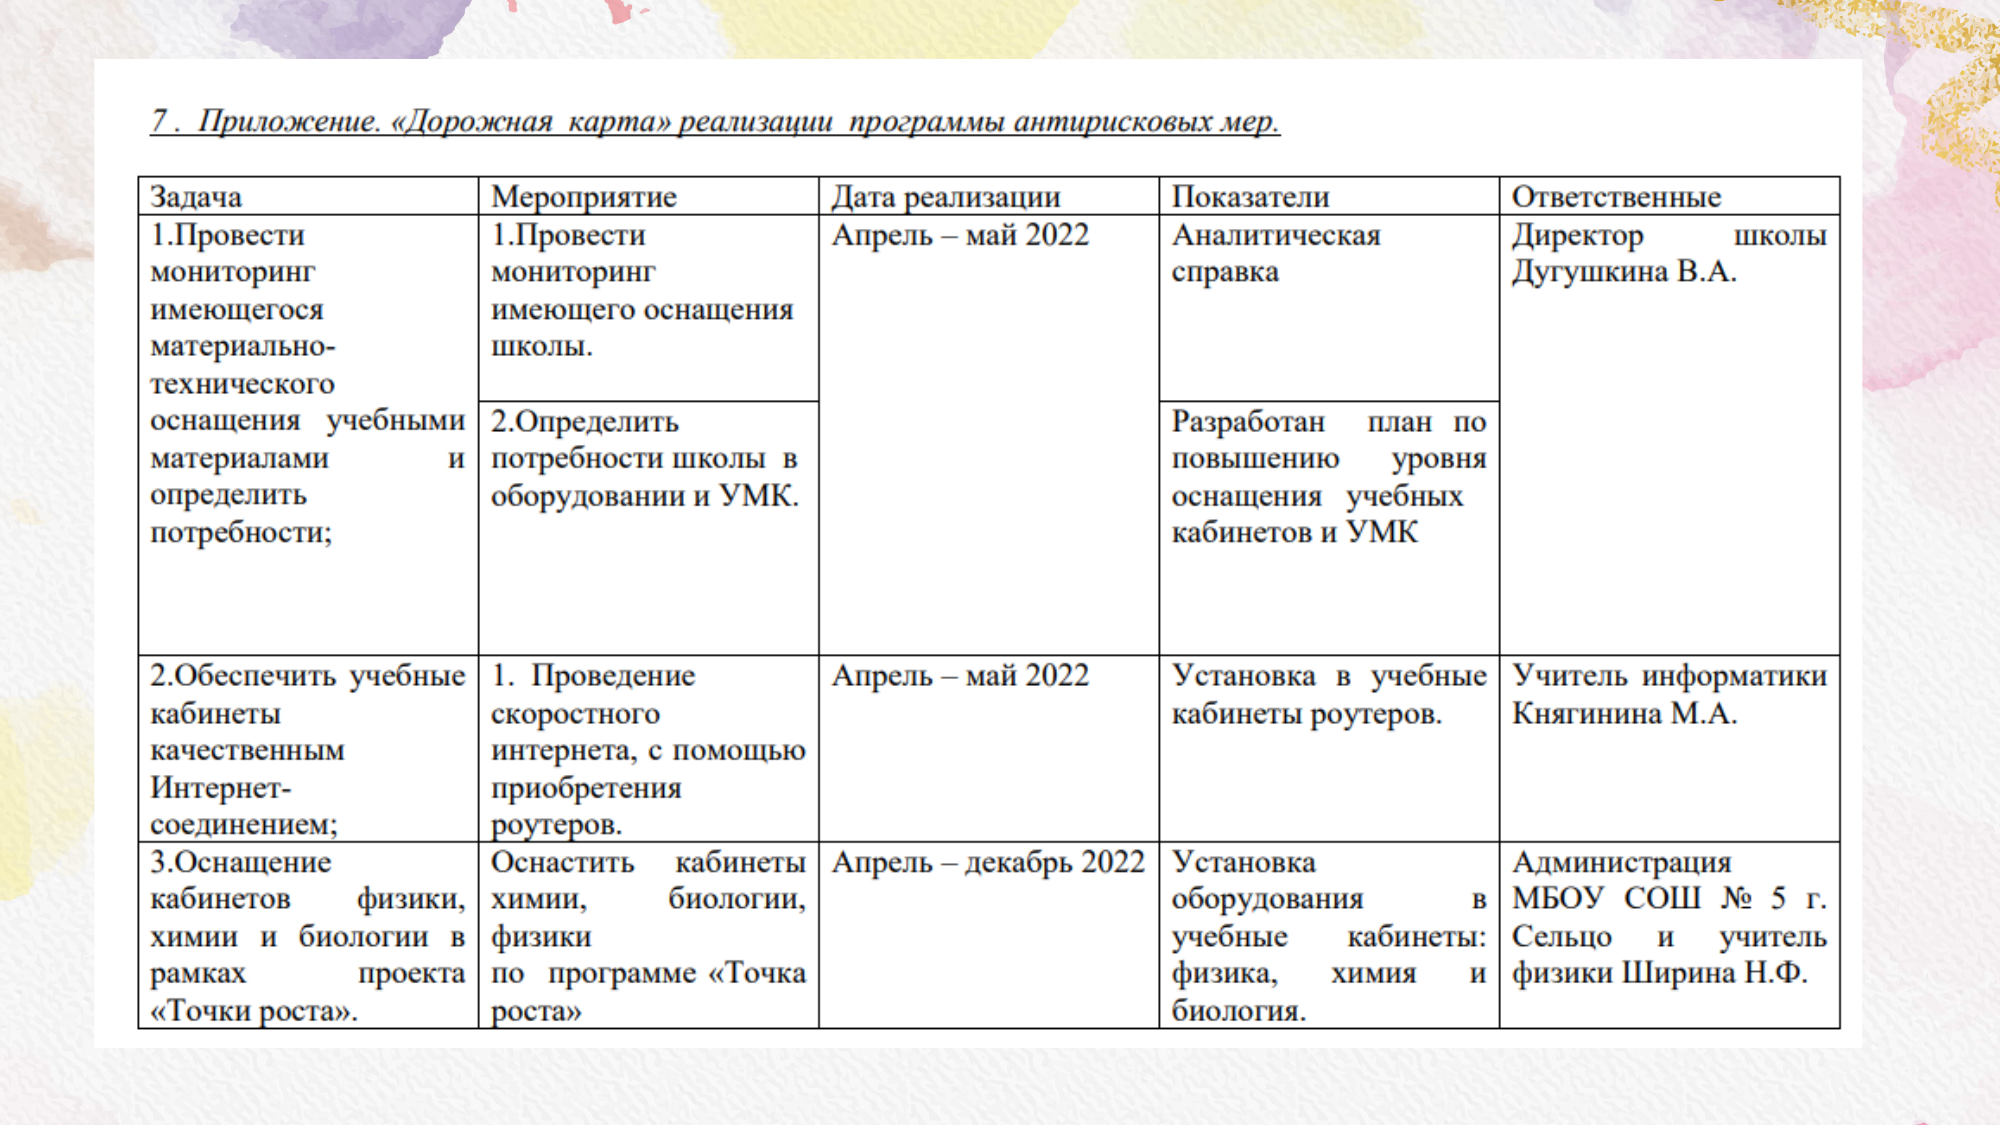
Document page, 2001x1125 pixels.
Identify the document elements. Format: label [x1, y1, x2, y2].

picture [0, 0, 2000, 1125]
list [94, 59, 1863, 1048]
